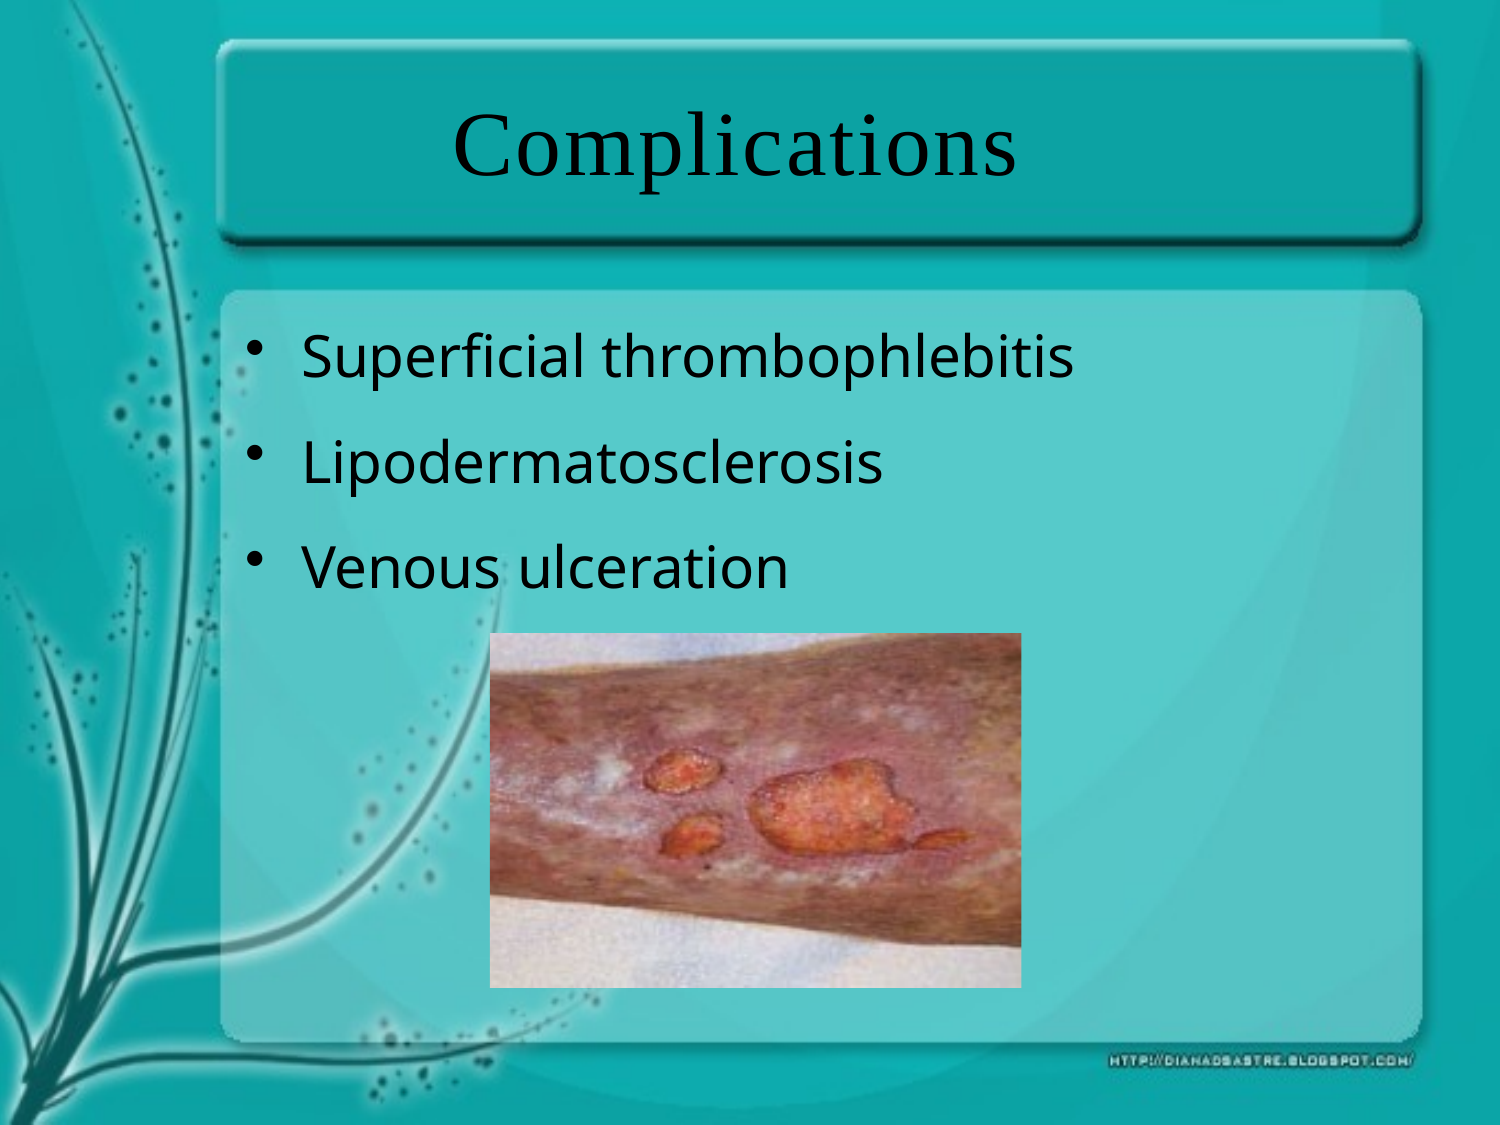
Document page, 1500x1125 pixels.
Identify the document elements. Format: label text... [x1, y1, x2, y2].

title Complications [450, 81, 1025, 272]
text_box [489, 633, 1022, 988]
text_box Superficial thrombophlebitis Lipodermatosclerosis Venous ulceration [242, 281, 1087, 601]
picture [0, 0, 1500, 1125]
